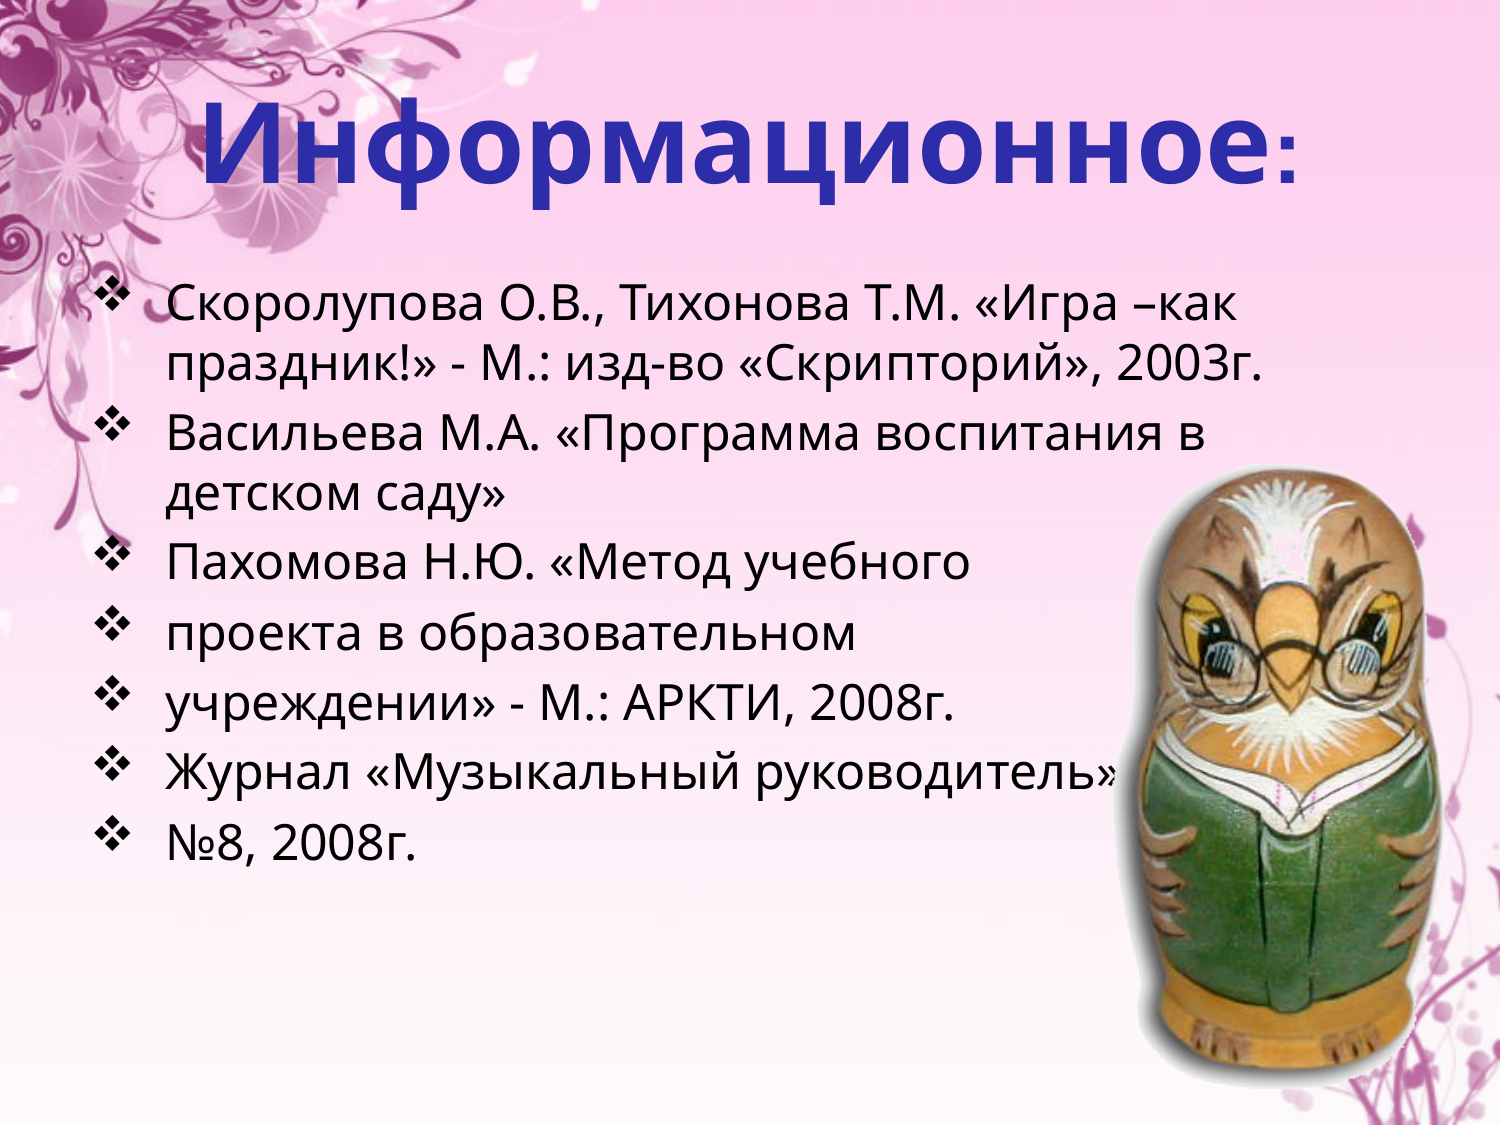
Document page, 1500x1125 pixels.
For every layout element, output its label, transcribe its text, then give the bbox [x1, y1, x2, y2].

picture [0, 0, 1500, 1125]
title Информационное: [74, 44, 1426, 233]
list Скоролупова О.В., Тихонова Т.М. «Игра –как праздник!» - М.: изд-во «Скрипторий», 2003г. Васильева М.А. «Программа воспитания в детском саду» Пахомова Н.Ю. «Метод учебного проекта в образовательном учреждении» - М.: АРКТИ, 2008г. Журнал «Музыкальный руководитель» №8, 2008г. [74, 262, 1426, 1006]
